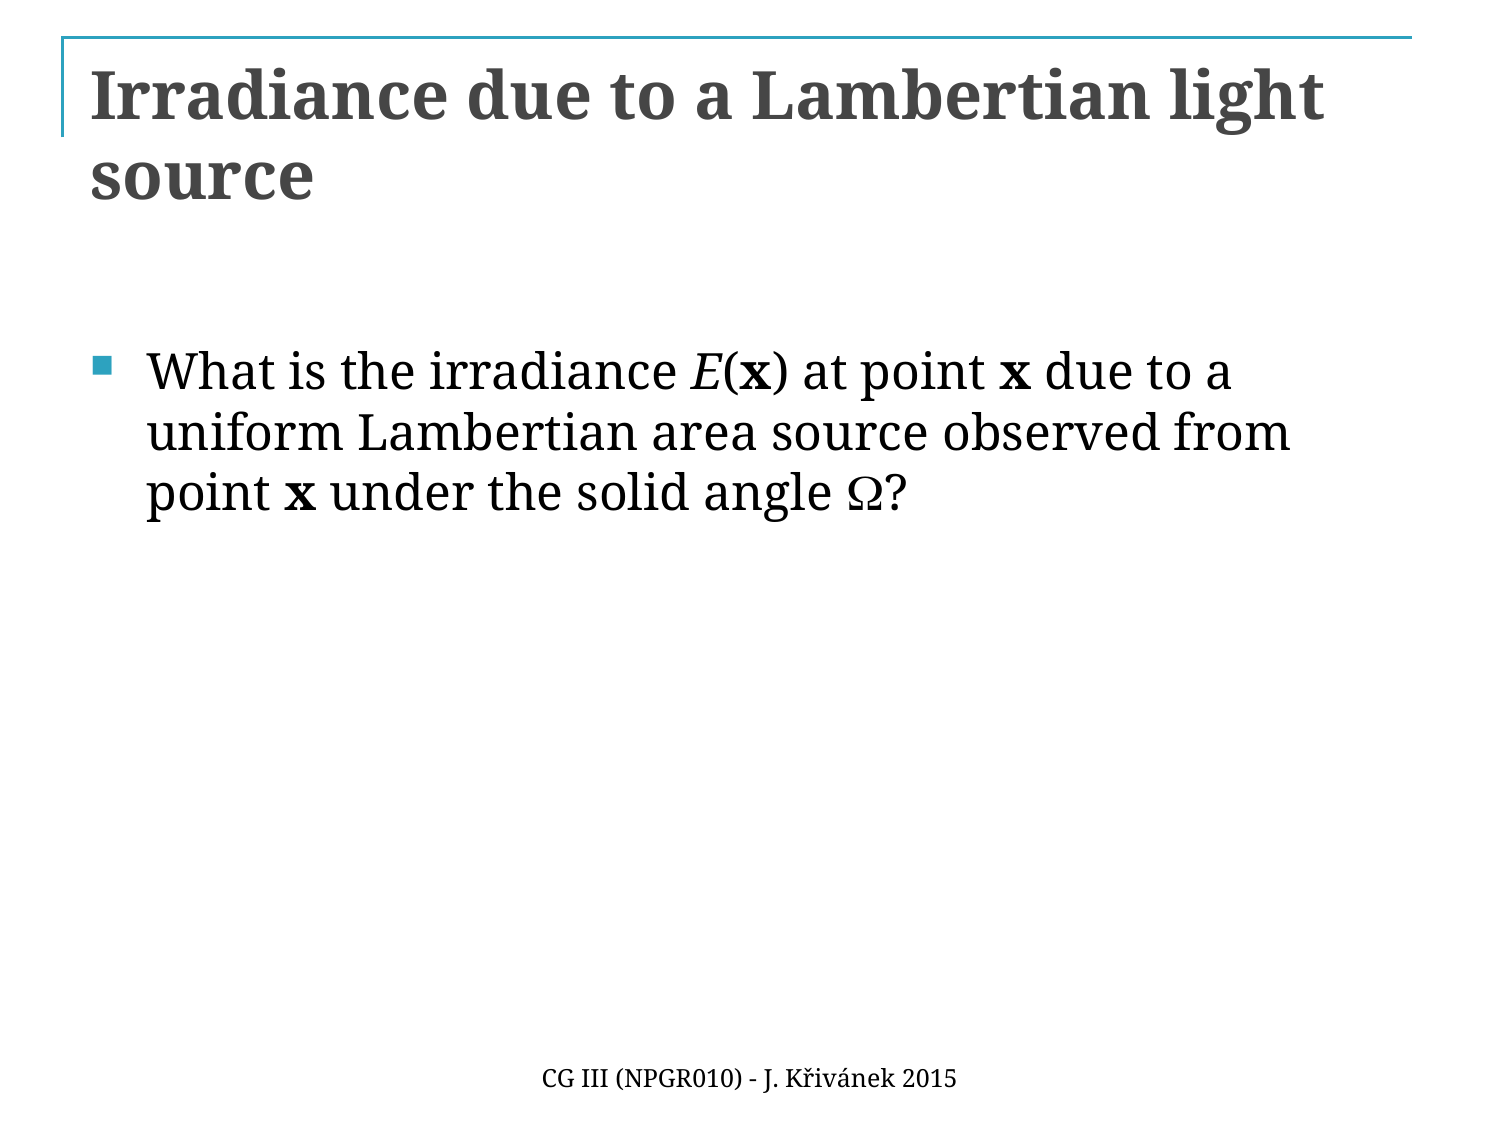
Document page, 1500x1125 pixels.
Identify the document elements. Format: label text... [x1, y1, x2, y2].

title Irradiance due to a Lambertian light source [74, 45, 1426, 233]
list What is the irradiance E(x) at point x due to a uniform Lambertian area source observed from point x under the solid angle W? [74, 262, 1426, 1006]
footer CG III (NPGR010) - J. Křivánek 2015 [512, 1024, 988, 1101]
